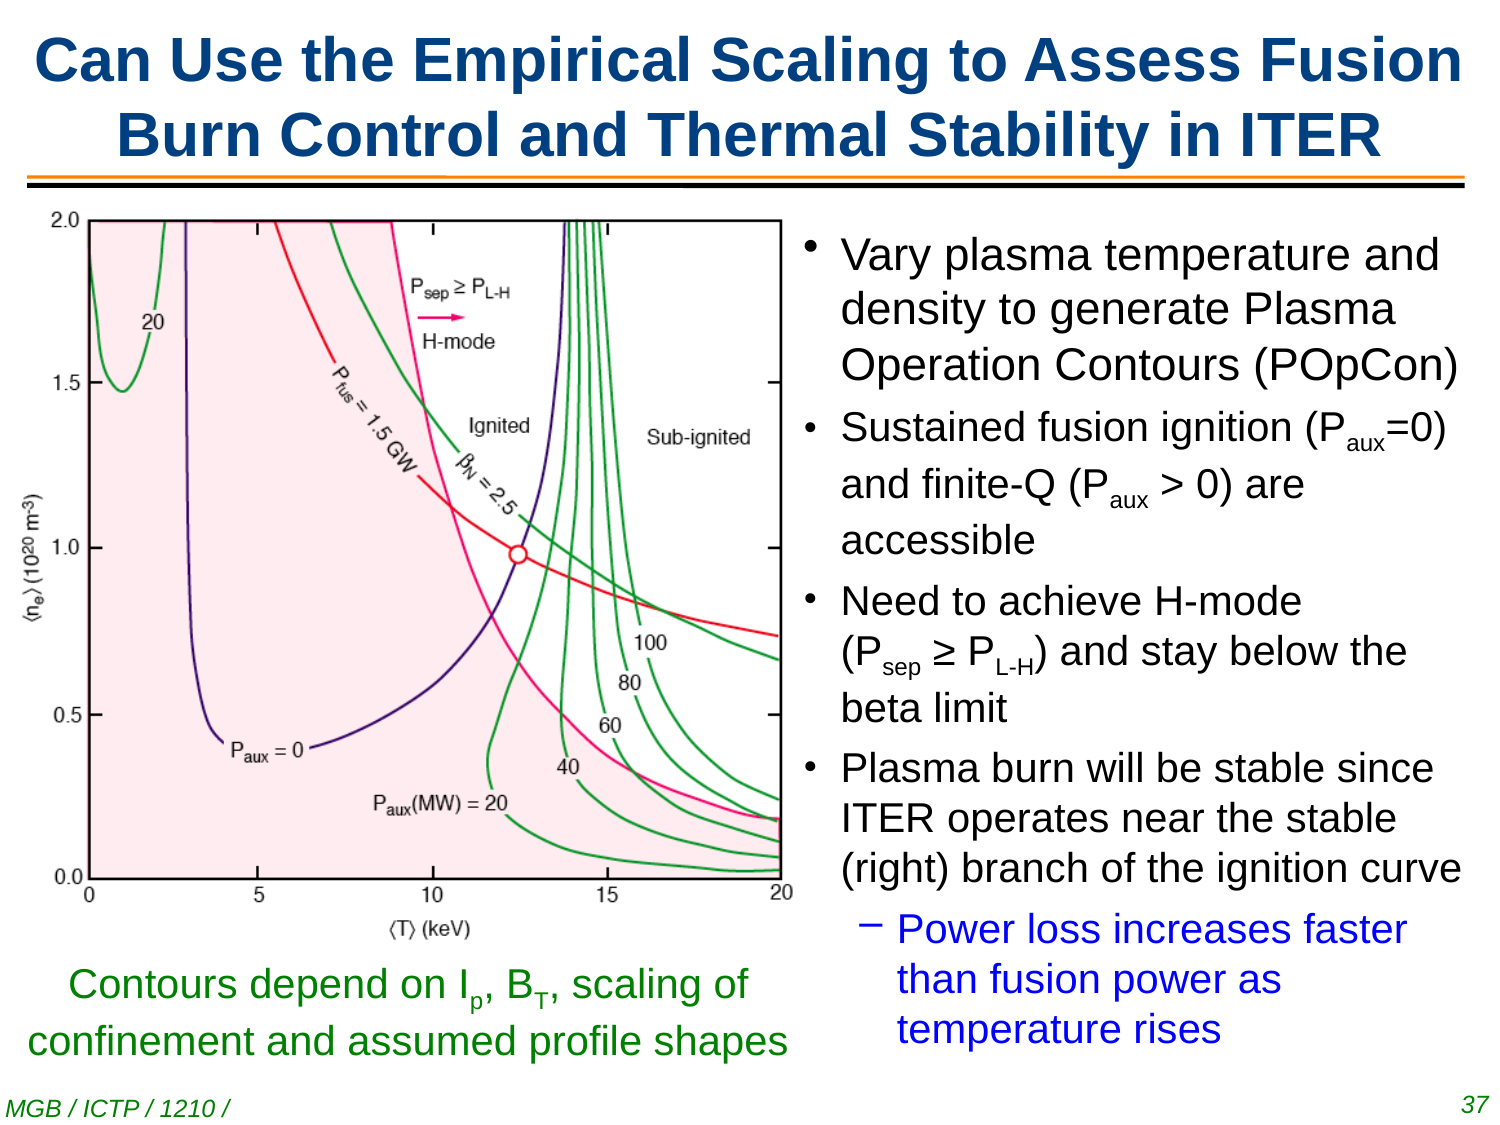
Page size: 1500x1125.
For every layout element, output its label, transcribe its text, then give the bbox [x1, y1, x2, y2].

text_box Contours depend on Ip, BT, scaling of confinement and assumed profile shapes [12, 950, 804, 1072]
text_box Vary plasma temperature and density to generate Plasma Operation Contours (POpCon) Sustained fusion ignition (Paux=0) and finite-Q (Paux > 0) are accessible Need to achieve H-mode (Psep ≥ PL-H) and stay below the beta limit Plasma burn will be stable since ITER operates near the stable (right) branch of the ignition curve Power loss increases faster than fusion power as temperature rises [804, 216, 1471, 1055]
picture [2, 195, 803, 945]
slide_number MGB / ICTP / 1210 / #2 [1, 1092, 270, 1124]
title Can Use the Empirical Scaling to Assess Fusion Burn Control and Thermal Stability in ITER [0, 10, 1500, 177]
slide_number 37 [1458, 1088, 1497, 1119]
